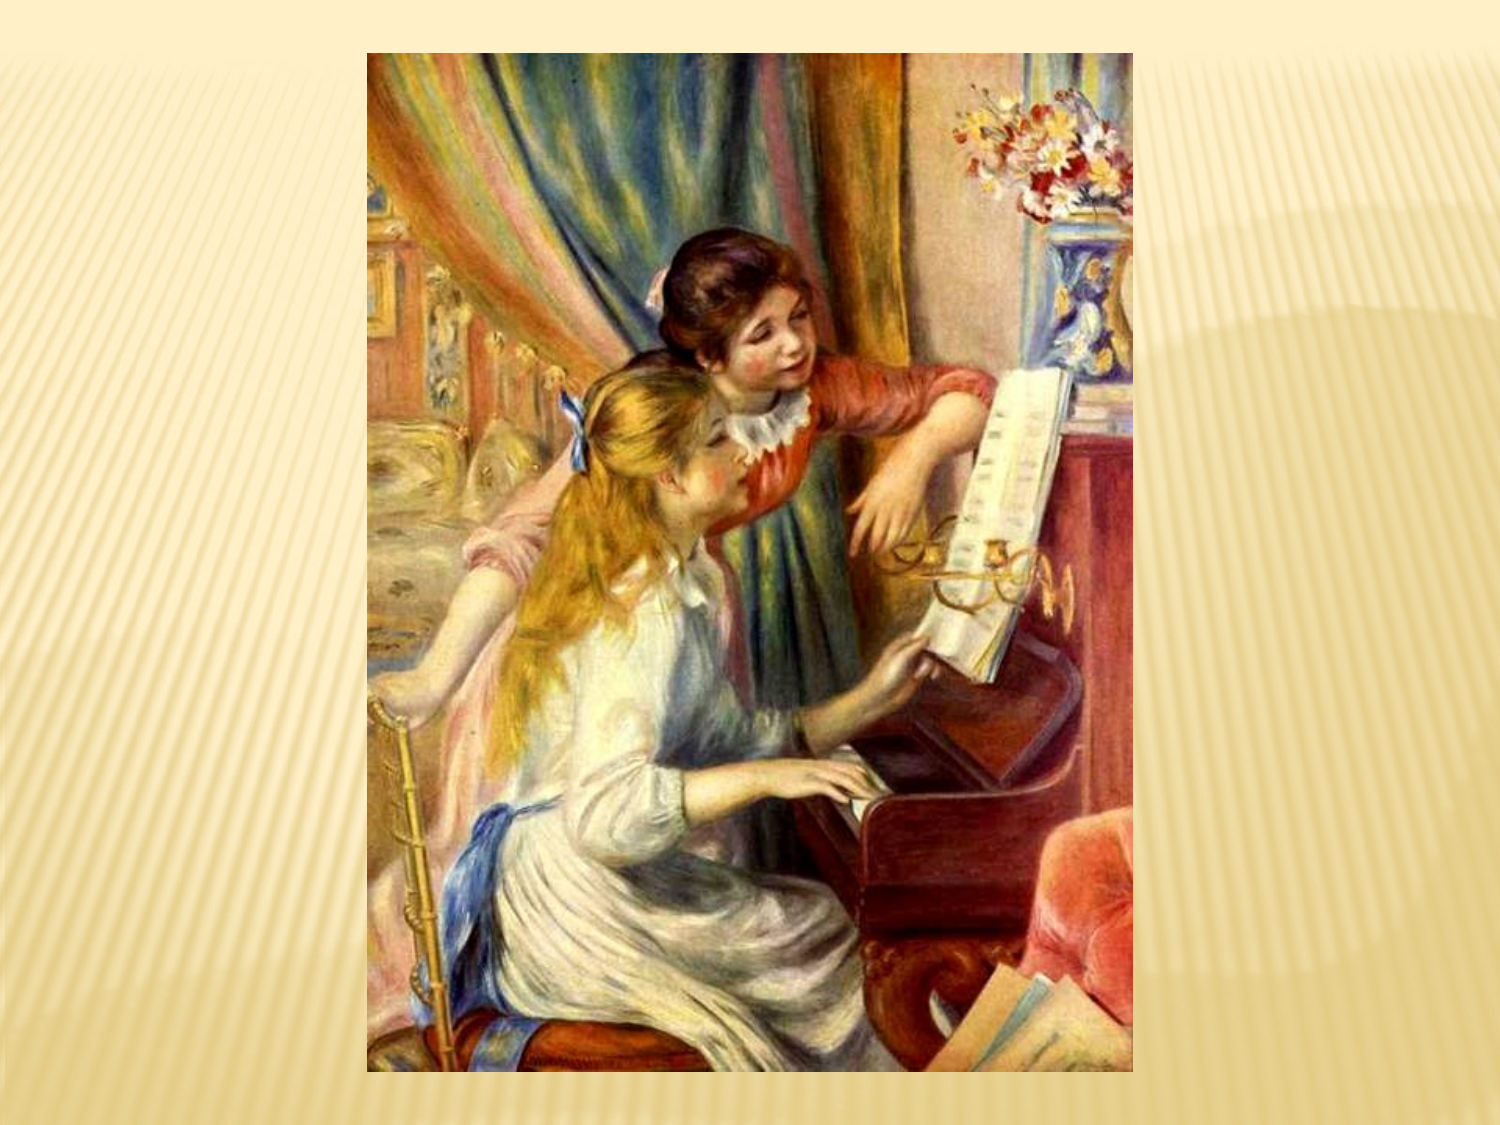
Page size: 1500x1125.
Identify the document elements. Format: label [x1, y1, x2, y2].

picture [366, 52, 1134, 1073]
